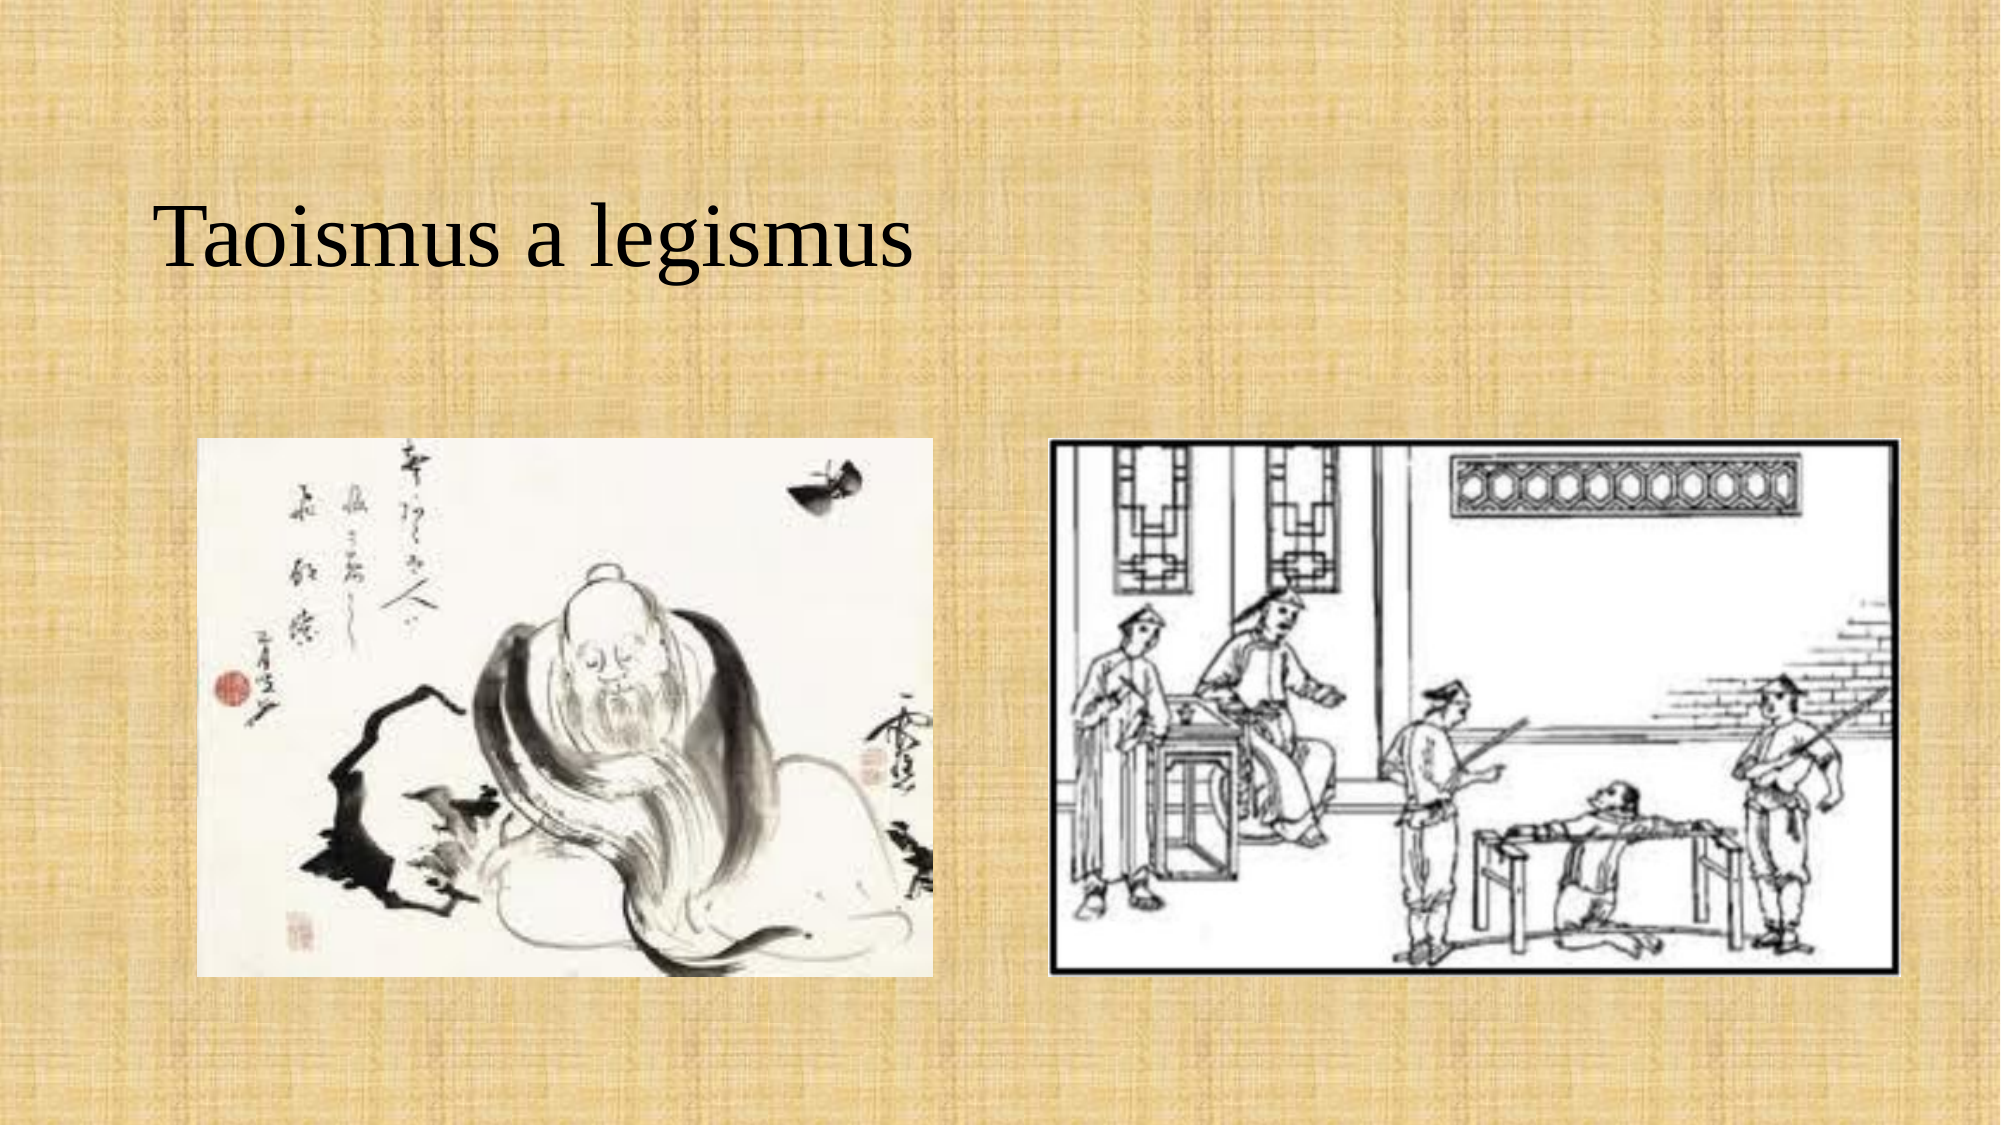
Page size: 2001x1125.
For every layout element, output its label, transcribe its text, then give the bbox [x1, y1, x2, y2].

title Taoismus a legismus [137, 59, 1863, 344]
picture [0, 0, 2001, 1125]
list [197, 438, 933, 977]
